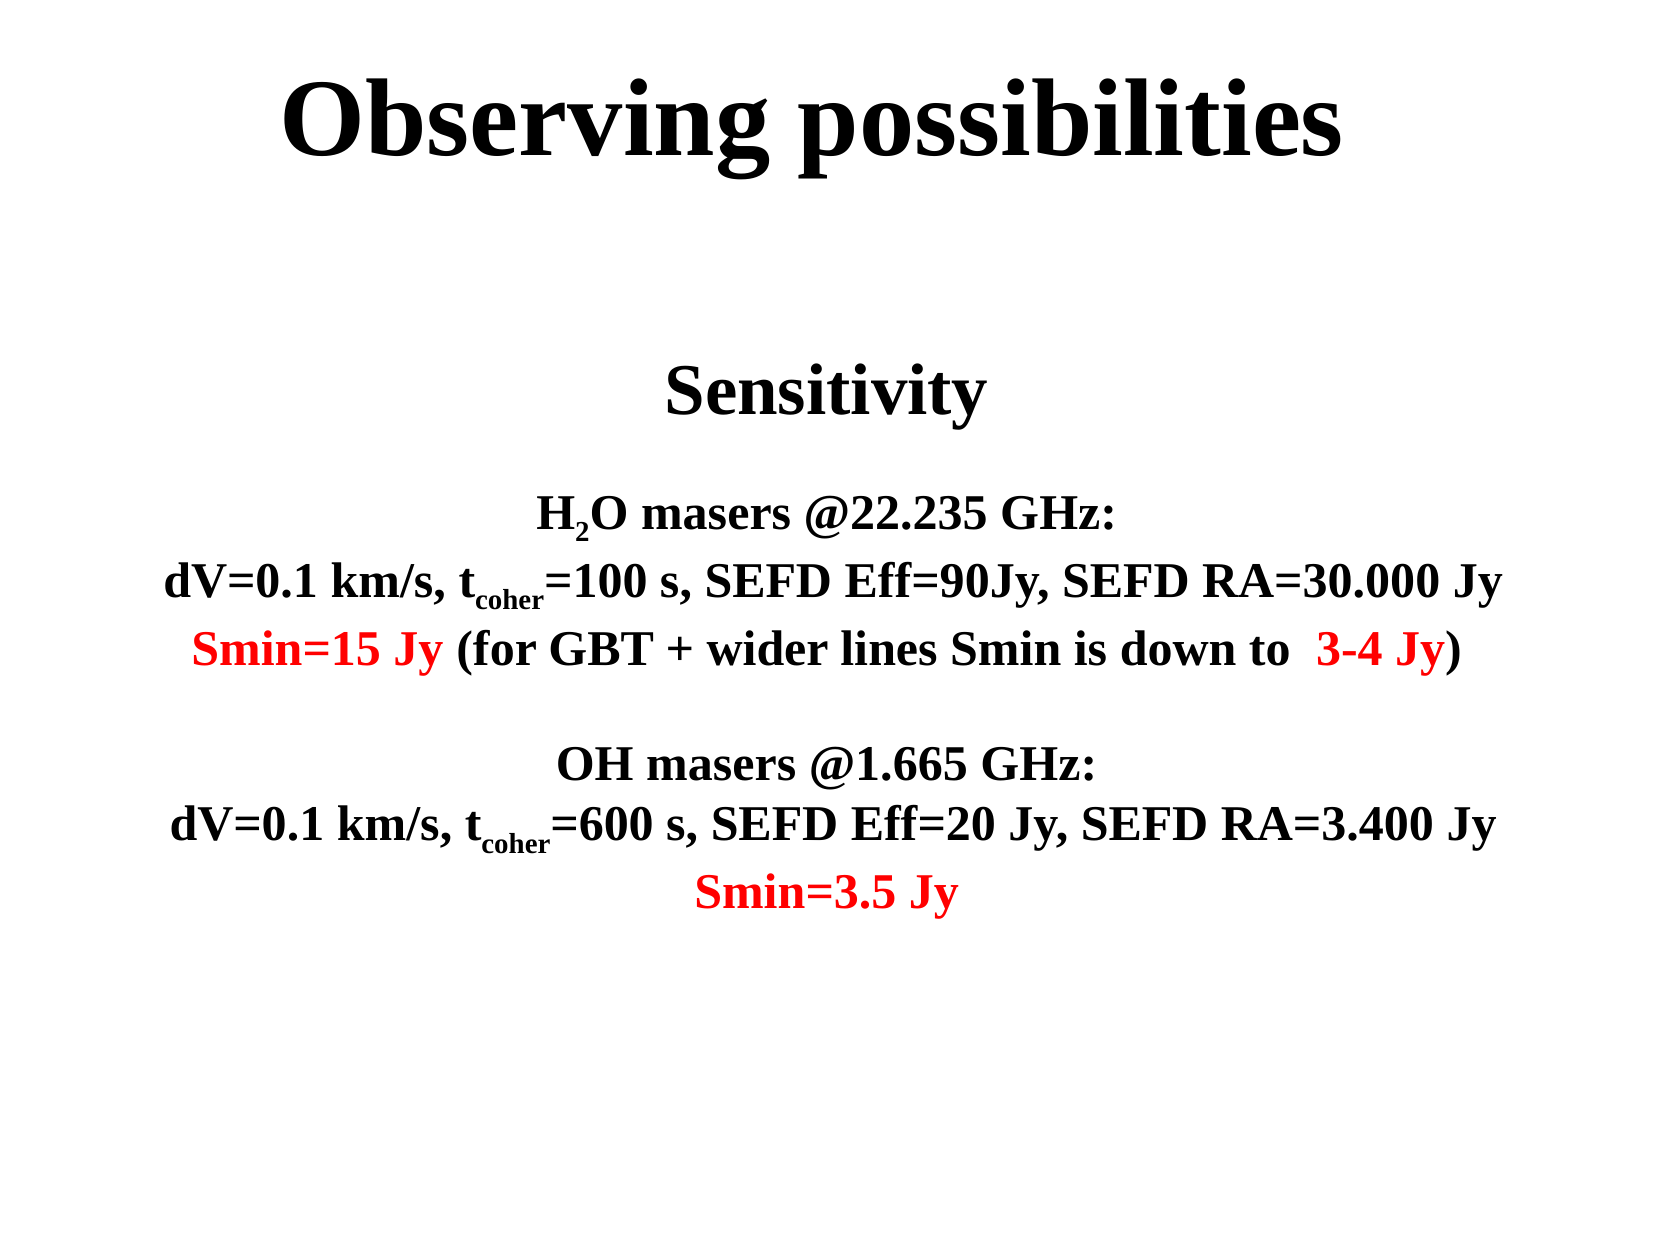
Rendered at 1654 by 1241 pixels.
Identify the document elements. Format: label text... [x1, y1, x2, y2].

text_box Sensitivity H2O masers @22.235 GHz: dV=0.1 km/s, tcoher=100 s, SEFD Eff=90Jy, SEFD RA=30.000 Jy Smin=15 Jy (for GBT + wider lines Smin is down to 3-4 Jy) OH masers @1.665 GHz: dV=0.1 km/s, tcoher=600 s, SEFD Eff=20 Jy, SEFD RA=3.400 Jy Smin=3.5 Jy [0, 333, 1654, 968]
text_box Observing possibilities [0, 0, 1654, 177]
